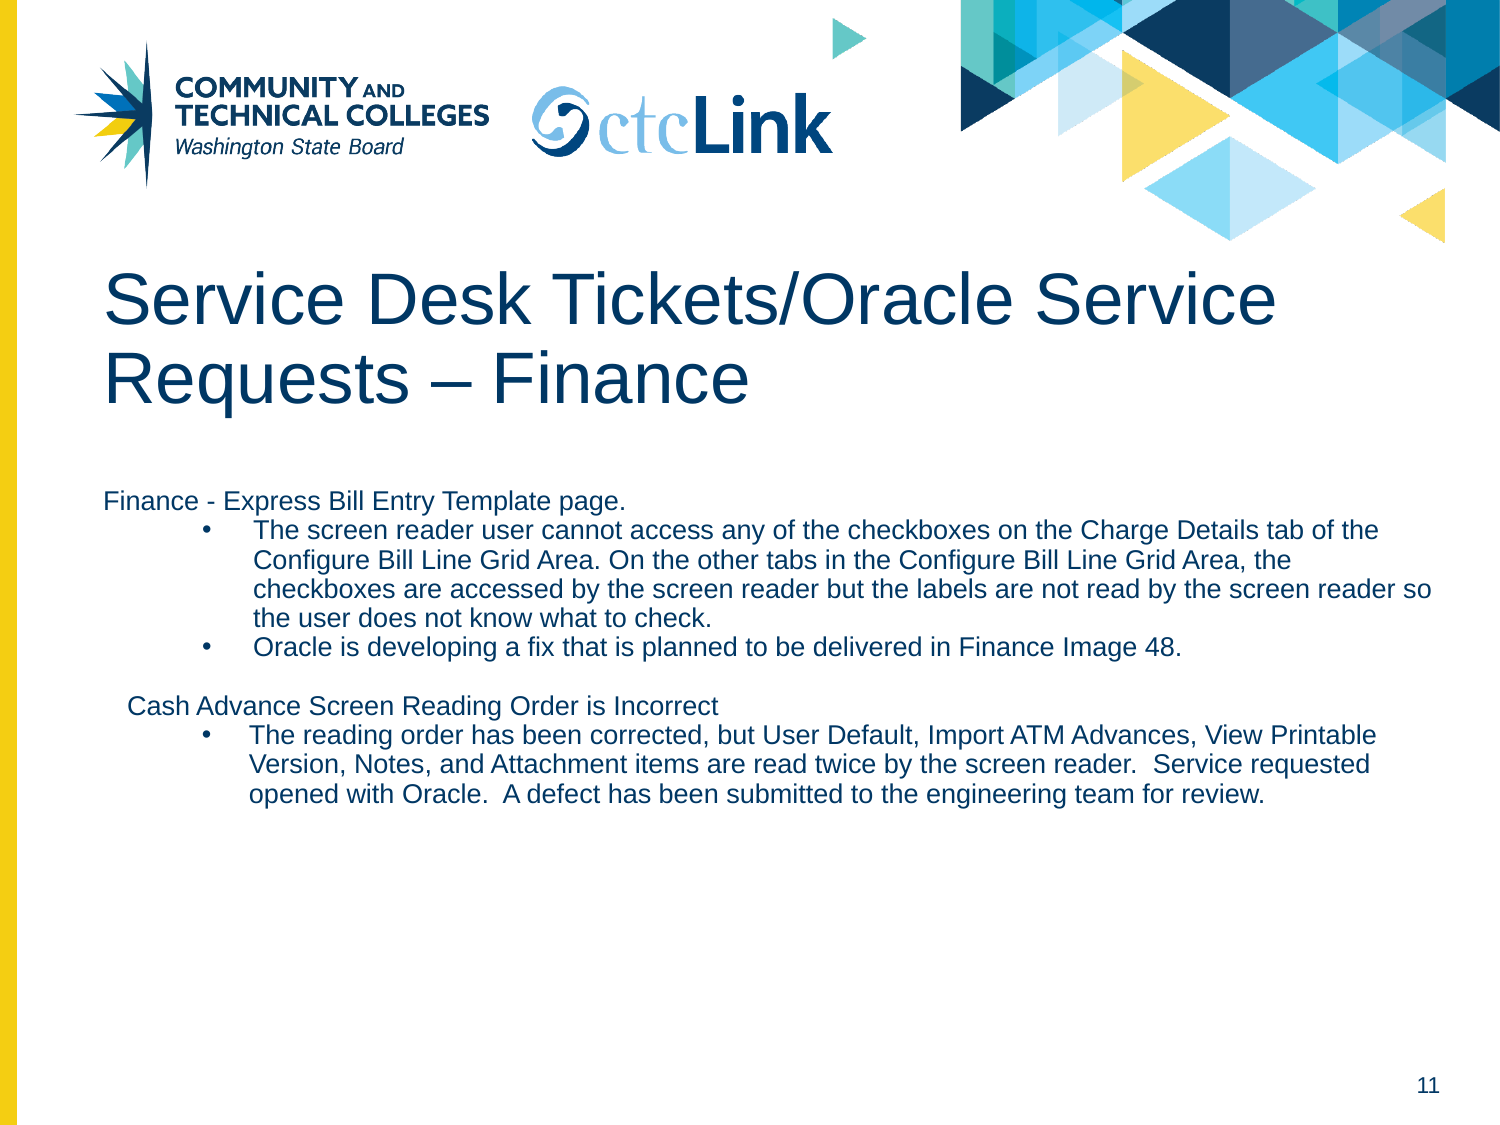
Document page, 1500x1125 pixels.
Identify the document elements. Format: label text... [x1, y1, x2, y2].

list Finance - Express Bill Entry Template page. The screen reader user cannot access any of the checkboxes on the Charge Details tab of the Configure Bill Line Grid Area. On the other tabs in the Configure Bill Line Grid Area, the checkboxes are accessed by the screen reader but the labels are not read by the screen reader so the user does not know what to check. Oracle is developing a fix that is planned to be delivered in Finance Image 48. Cash Advance Screen Reading Order is Incorrect The reading order has been corrected, but User Default, Import ATM Advances, View Printable Version, Notes, and Attachment items are read twice by the screen reader. Service requested opened with Oracle. A defect has been submitted to the engineering team for review. [88, 447, 1456, 1064]
picture [17, 0, 1500, 243]
slide_number 11 [1378, 1063, 1456, 1103]
title Service Desk Tickets/Oracle Service Requests – Finance [88, 254, 1456, 385]
